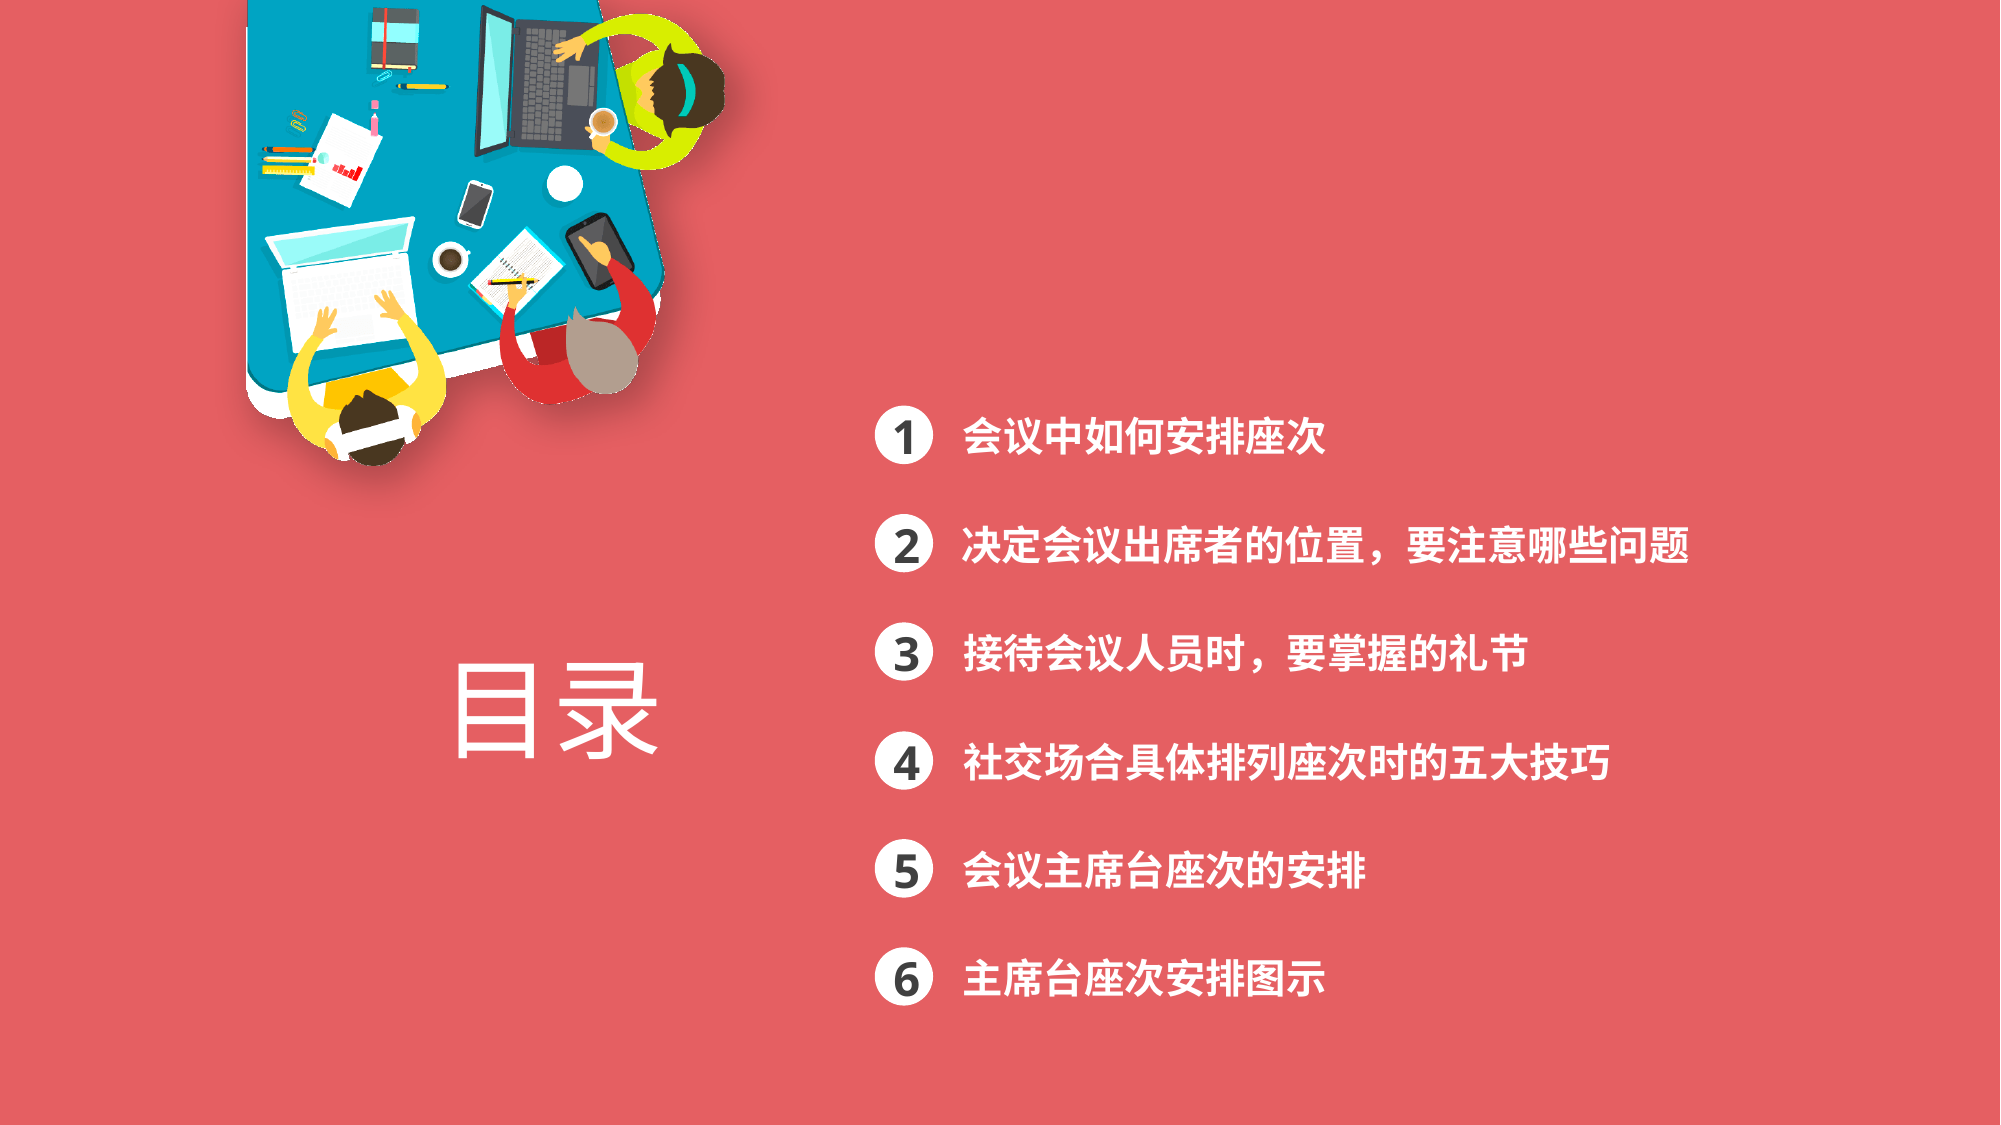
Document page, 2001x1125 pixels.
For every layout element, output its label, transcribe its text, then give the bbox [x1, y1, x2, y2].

text_box 主席台座次安排图示 [947, 945, 1343, 1009]
text_box 目录 [426, 632, 679, 781]
text_box 会议主席台座次的安排 [948, 837, 1383, 901]
text_box [874, 963, 878, 990]
text_box 接待会议人员时，要掌握的礼节 [948, 620, 1546, 684]
text_box 2 [878, 508, 936, 580]
text_box 6 [878, 941, 936, 1014]
text_box 1 [877, 400, 937, 472]
text_box 5 [878, 833, 936, 905]
text_box [874, 638, 878, 665]
text_box [874, 529, 878, 557]
text_box 4 [878, 725, 936, 798]
text_box [874, 855, 878, 882]
text_box 决定会议出席者的位置，要注意哪些问题 [946, 512, 1720, 576]
text_box 会议中如何安排座次 [947, 404, 1343, 468]
text_box 3 [878, 616, 936, 689]
text_box 社交场合具体排列座次时的五大技巧 [948, 729, 1627, 793]
text_box [874, 747, 878, 774]
picture [245, 0, 725, 466]
